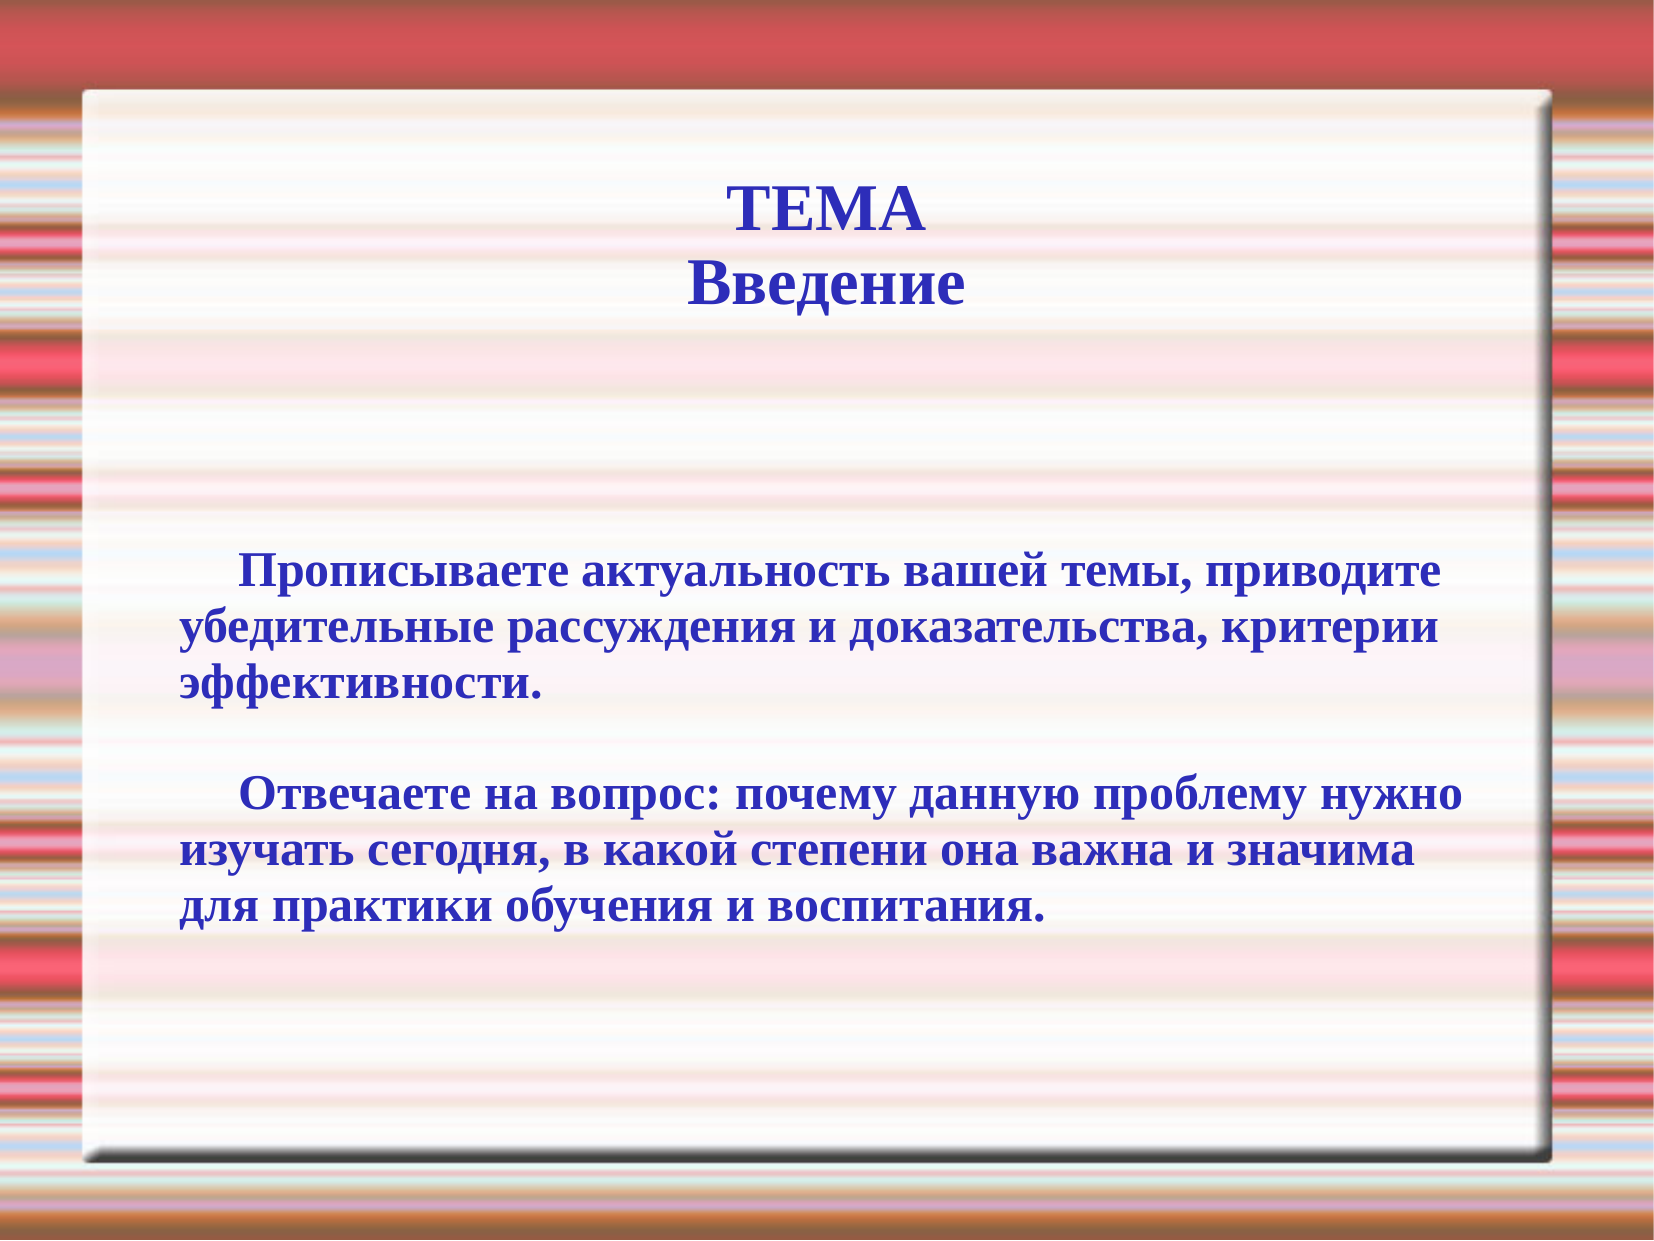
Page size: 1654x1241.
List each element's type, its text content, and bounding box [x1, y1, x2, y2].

text_box ТЕМА Введение Прописываете актуальность вашей темы, приводите убедительные рассуждения и доказательства, критерии эффективности. Отвечаете на вопрос: почему данную проблему нужно изучать сегодня, в какой степени она важна и значима для практики обучения и воспитания. [164, 162, 1489, 996]
picture [0, 0, 1654, 1240]
